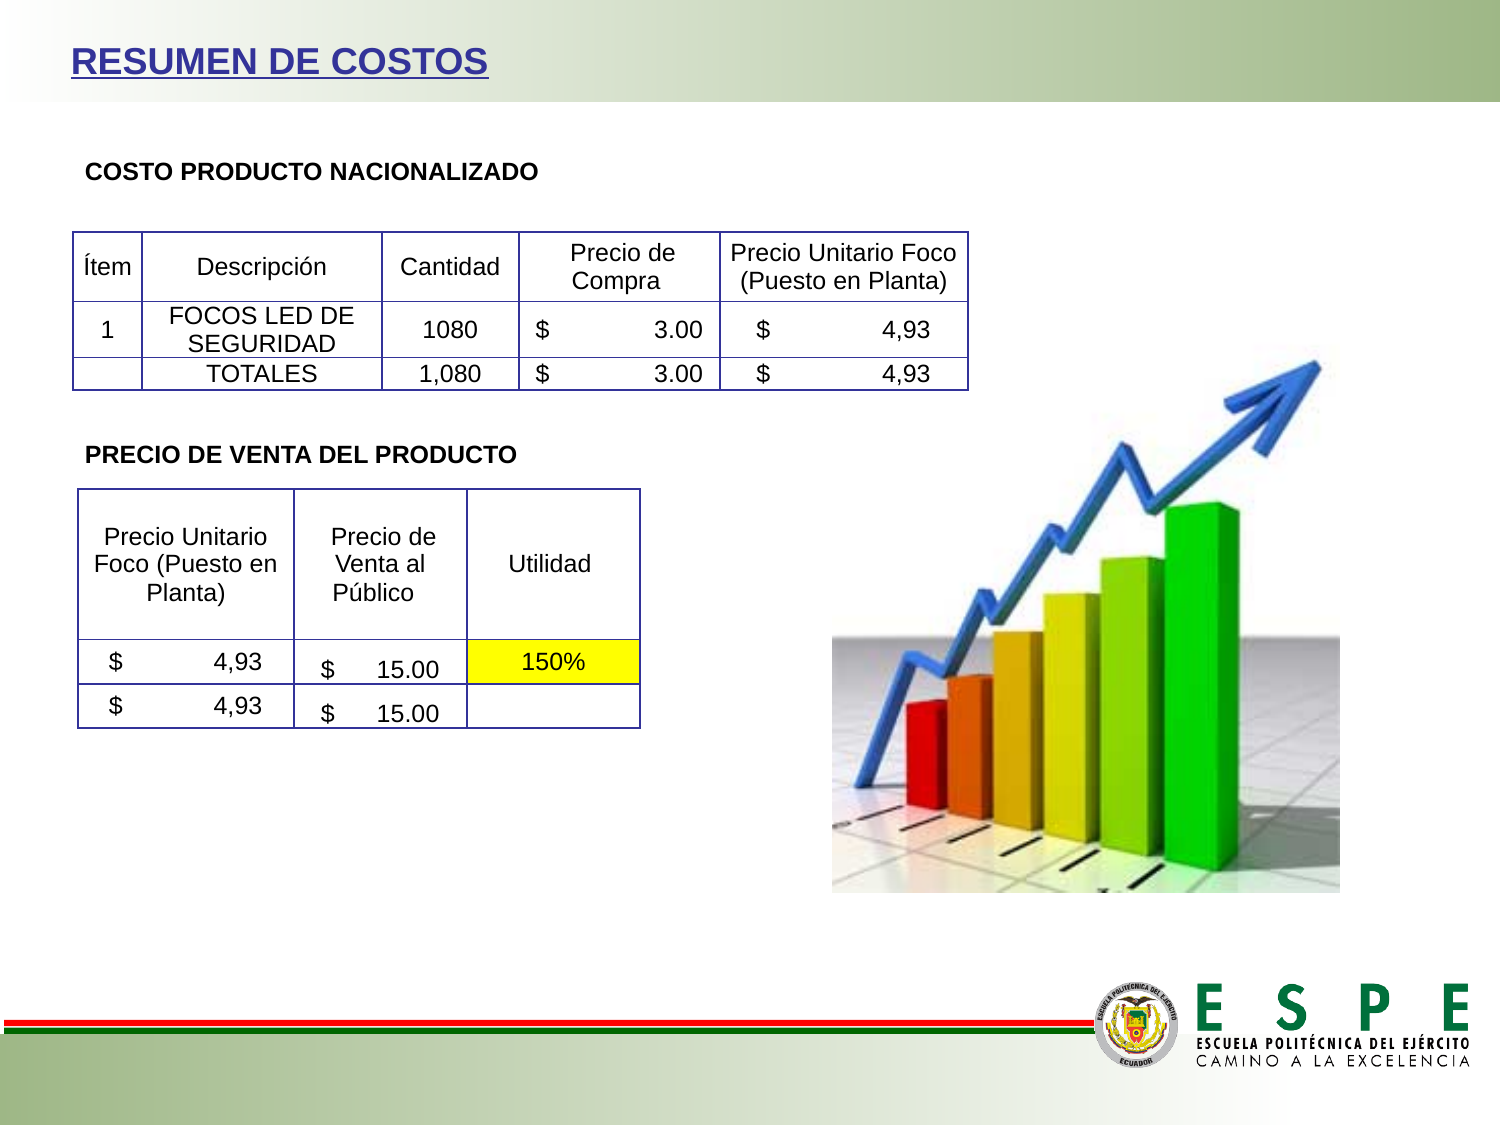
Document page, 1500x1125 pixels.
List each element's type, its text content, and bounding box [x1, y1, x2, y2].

table_cell TOTALES [143, 358, 381, 389]
table_cell 1 [74, 302, 141, 357]
table_cell 150% [468, 640, 639, 683]
table_cell $ 4,93 [721, 358, 827, 389]
text_box PRECIO DE VENTA DEL PRODUCTO [70, 430, 596, 476]
table_cell $ 4,93 [79, 685, 293, 727]
table_cell $ 15.00 [295, 640, 466, 683]
table_header Precio de Compra [520, 233, 719, 301]
table_header Precio Unitario Foco (Puesto en Planta) [721, 233, 967, 301]
table_cell $ 4,93 [79, 640, 293, 683]
picture [832, 312, 1340, 894]
text_box COSTO PRODUCTO NACIONALIZADO [70, 147, 596, 193]
table_header Precio Unitario Foco (Puesto en Planta) [79, 490, 293, 639]
table_header Precio de Venta al Público [295, 490, 466, 639]
table_cell [74, 358, 141, 389]
table_cell FOCOS LED DE SEGURIDAD [143, 302, 381, 357]
table_header Descripción [143, 233, 381, 301]
table_cell [468, 685, 639, 727]
picture [1057, 964, 1500, 1093]
table_cell 1080 [383, 302, 518, 357]
table_cell $ 3.00 [520, 358, 719, 389]
table_cell $ 15.00 [295, 685, 466, 727]
table_header Utilidad [468, 490, 639, 639]
table_cell $ 3.00 [520, 302, 719, 357]
table_header Ítem [74, 233, 141, 301]
table_cell 1,080 [383, 358, 518, 389]
table_cell $ 4,93 [721, 302, 967, 357]
text_box RESUMEN DE COSTOS [37, 28, 523, 91]
table_header Cantidad [383, 233, 518, 301]
